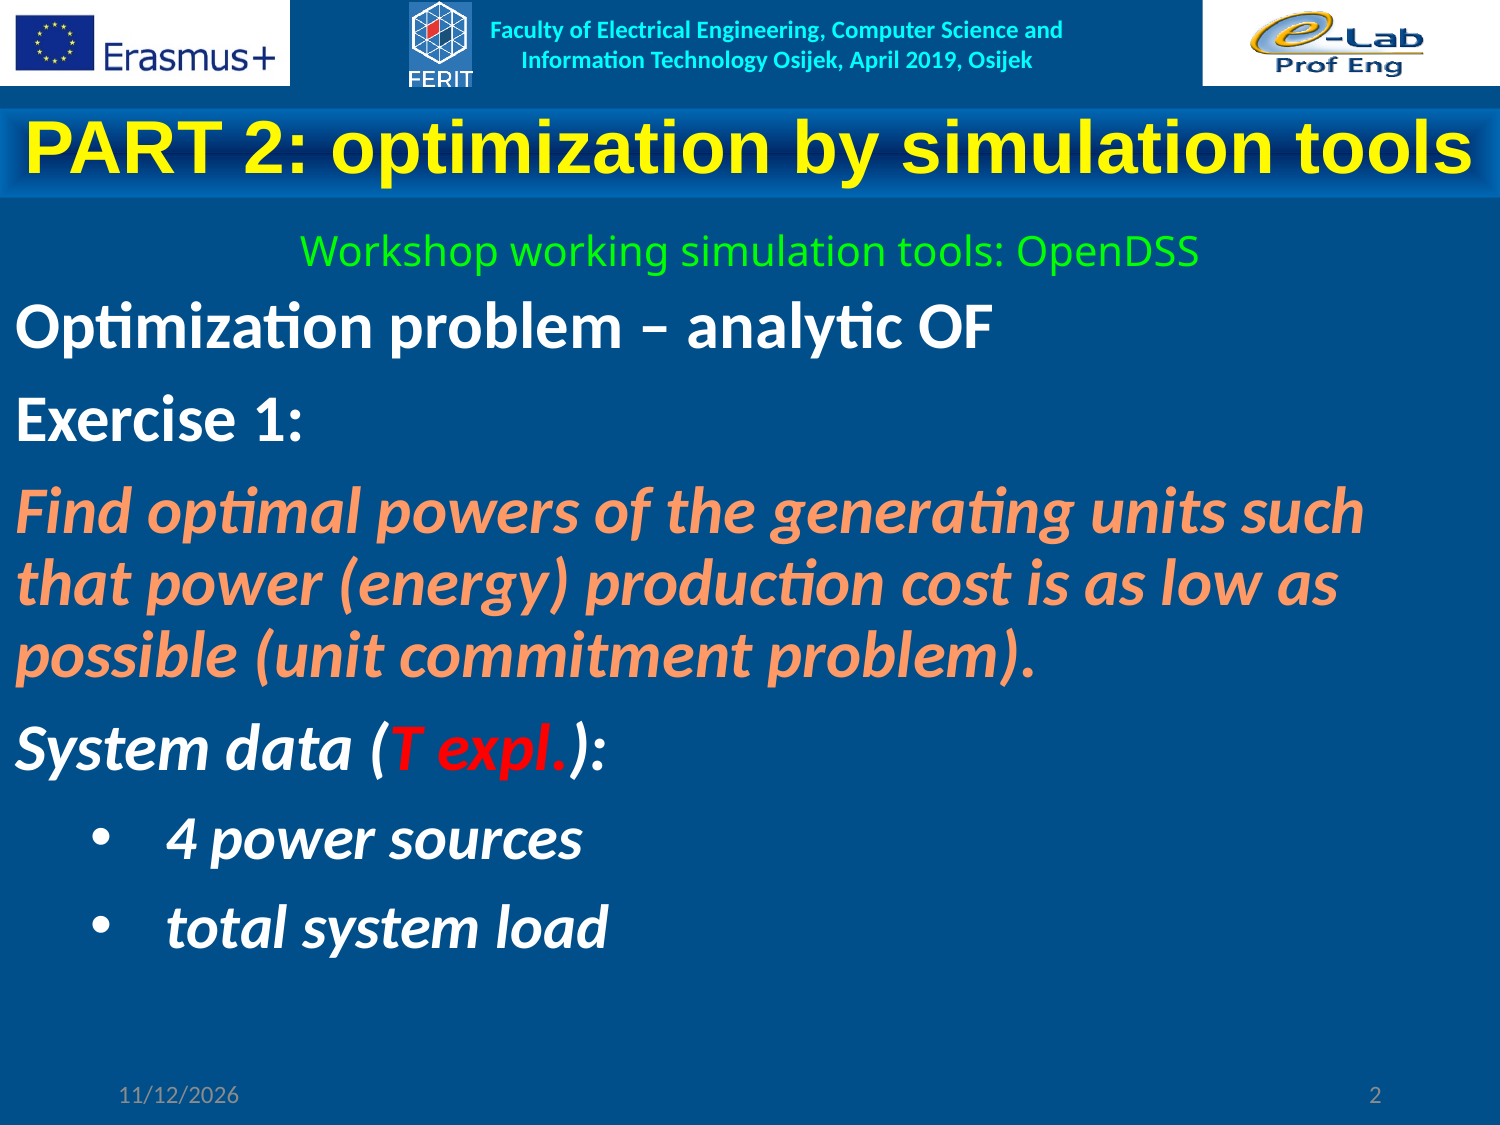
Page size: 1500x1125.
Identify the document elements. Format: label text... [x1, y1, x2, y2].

text_box Workshop working simulation tools: OpenDSS [0, 217, 1500, 283]
title PART 2: optimization by simulation tools [0, 108, 1500, 198]
text_box Optimization problem – analytic OF Exercise 1: Find optimal powers of the generating units such that power (energy) production cost is as low as possible (unit commitment problem). System data (T expl.): 4 power sources total system load [0, 283, 1500, 1038]
picture [0, 0, 290, 87]
picture [1240, 9, 1434, 78]
slide_number 2 [1059, 1063, 1397, 1124]
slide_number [103, 1063, 441, 1124]
picture [408, 1, 473, 87]
text_box [1202, 1, 1500, 86]
text_box Faculty of Electrical Engineering, Computer Science and Information Technology Osijek, April 2019, Osijek [473, 6, 1084, 82]
